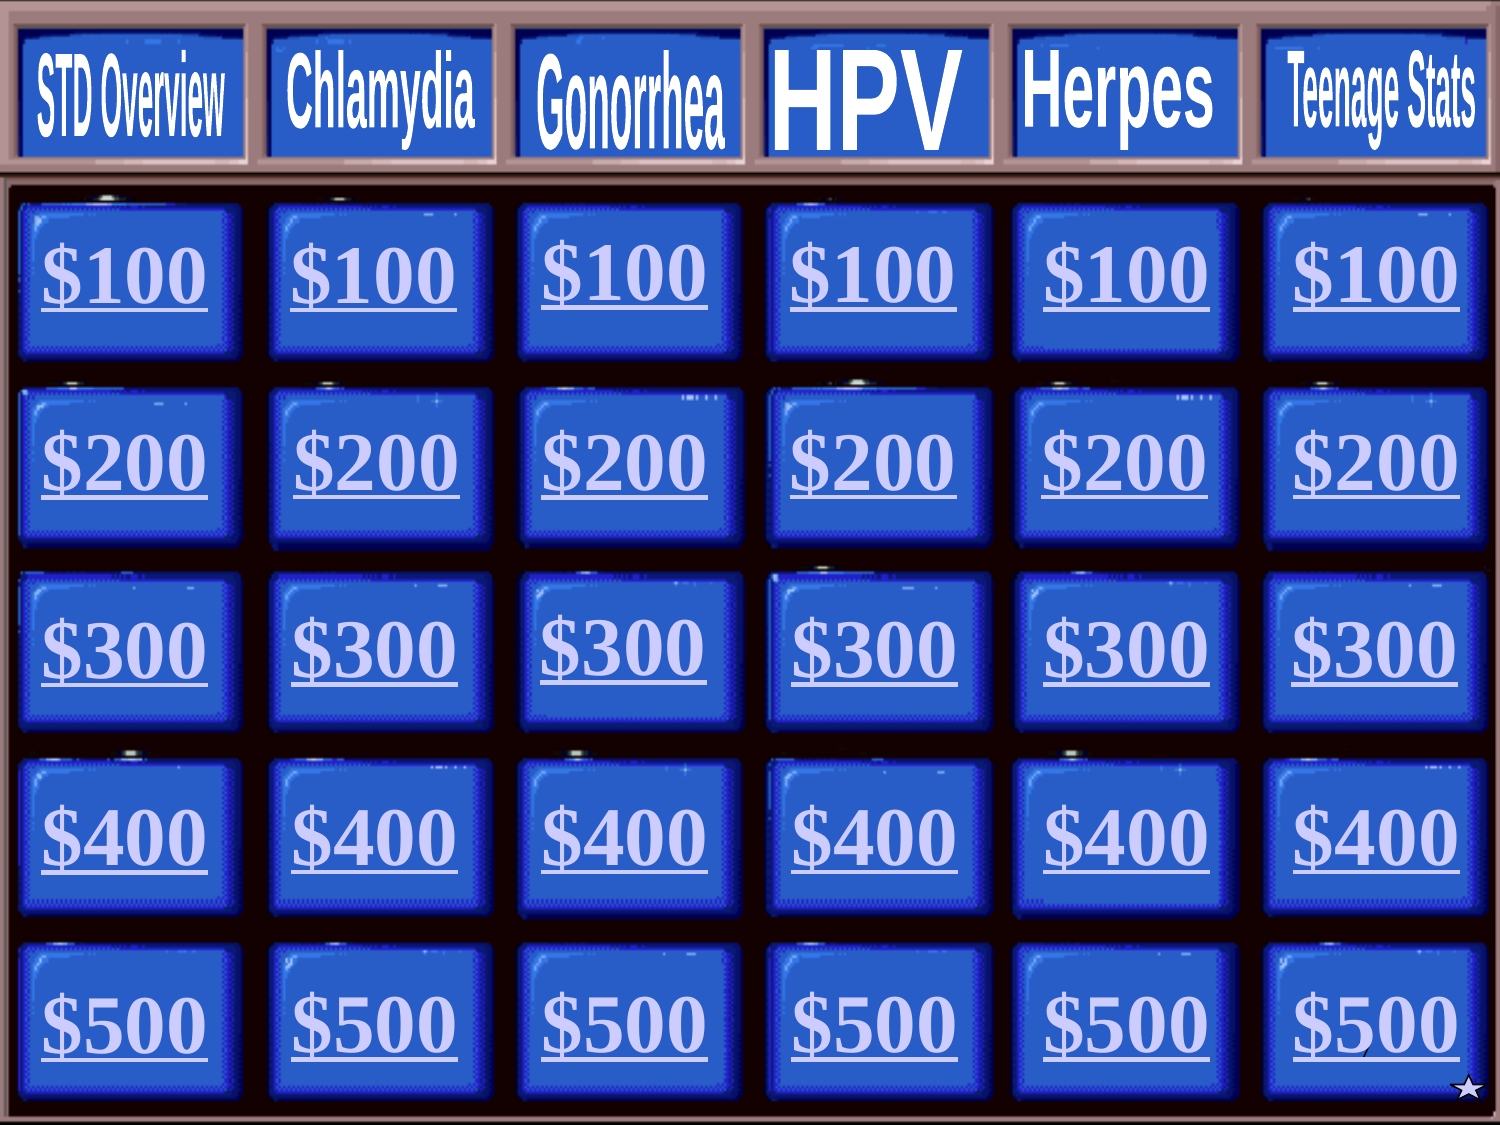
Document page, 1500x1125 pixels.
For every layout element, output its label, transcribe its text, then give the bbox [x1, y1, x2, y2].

text_box $100 [1028, 212, 1225, 327]
text_box $500 [526, 962, 724, 1077]
slide_number 7 [1074, 1024, 1388, 1101]
text_box $200 [526, 399, 724, 515]
text_box $400 [1278, 774, 1475, 890]
text_box $200 [774, 399, 972, 515]
text_box $500 [1278, 962, 1475, 1077]
text_box $400 [776, 774, 974, 890]
text_box [1449, 1074, 1488, 1100]
text_box $100 [1278, 212, 1475, 327]
text_box $100 [526, 209, 724, 325]
text_box $400 [26, 774, 224, 890]
text_box $300 [26, 587, 224, 703]
text_box $400 [526, 774, 724, 890]
text_box $500 [276, 962, 474, 1077]
text_box $200 [26, 399, 224, 515]
text_box $300 [1276, 587, 1474, 702]
text_box $300 [1028, 587, 1225, 702]
text_box $500 [776, 962, 974, 1077]
text_box $400 [276, 774, 474, 890]
text_box $100 [275, 212, 472, 328]
text_box $100 [774, 212, 972, 327]
text_box $200 [1278, 399, 1475, 515]
text_box $300 [776, 587, 974, 702]
text_box $200 [1026, 399, 1224, 515]
text_box $400 [1028, 774, 1225, 890]
text_box $100 [26, 212, 224, 328]
text_box $300 [276, 587, 474, 702]
text_box $500 [1028, 962, 1225, 1077]
text_box $300 [525, 584, 722, 700]
text_box $200 [278, 399, 475, 515]
picture [0, 0, 1500, 1125]
text_box $500 [26, 962, 224, 1078]
